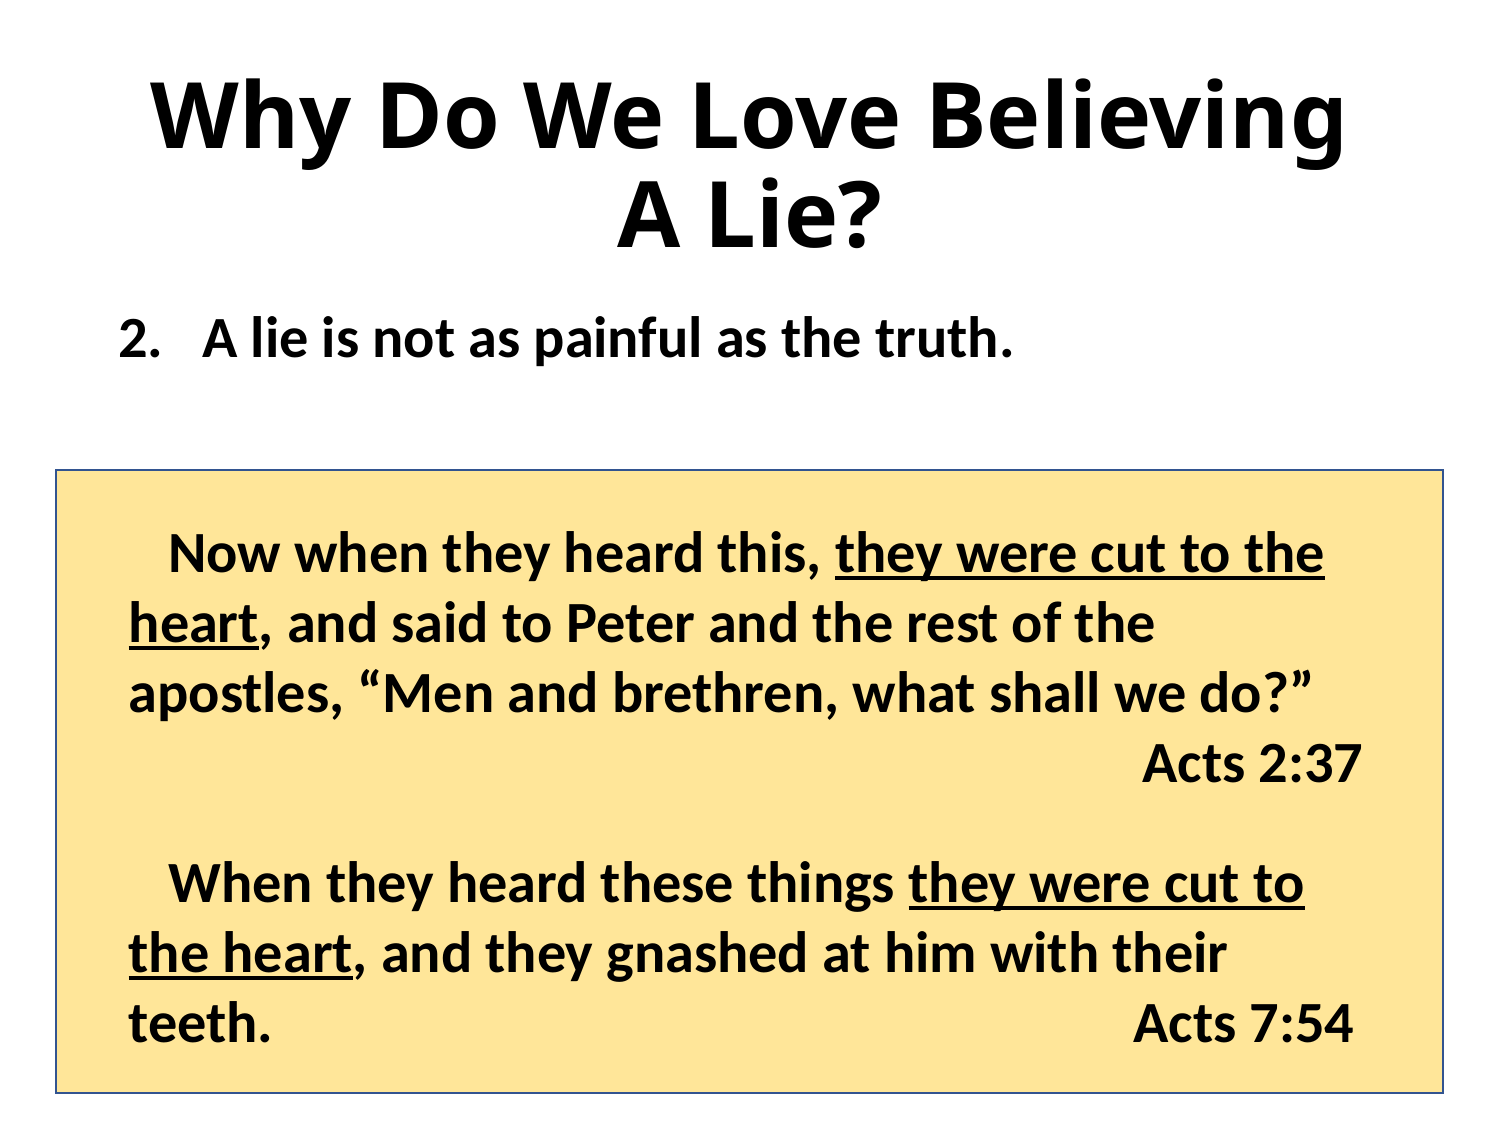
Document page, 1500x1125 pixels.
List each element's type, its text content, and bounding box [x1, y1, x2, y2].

title Why Do We Love Believing A Lie? [103, 59, 1397, 278]
list A lie is not as painful as the truth. [103, 299, 1397, 469]
text_box [55, 469, 1444, 1094]
text_box Now when they heard this, they were cut to the heart, and said to Peter and the rest of the apostles, “Men and brethren, what shall we do?” Acts 2:37 When they heard these things they were cut to the heart, and they gnashed at him with their teeth. Acts 7:54 [113, 506, 1379, 1062]
